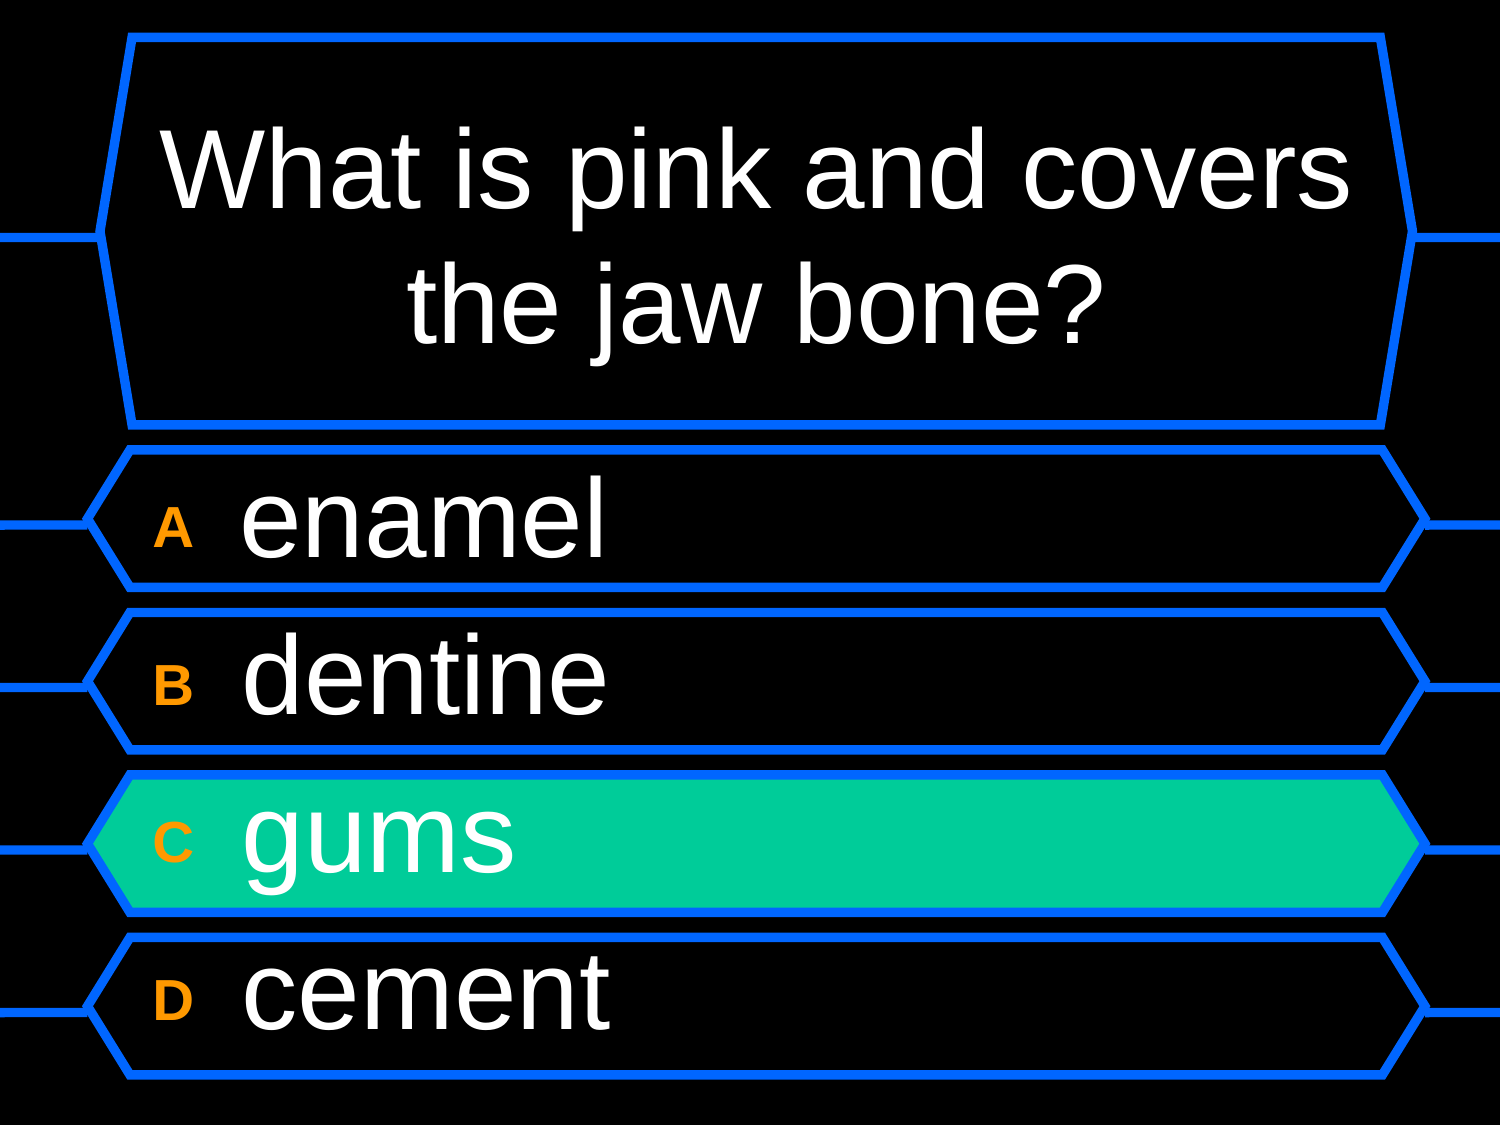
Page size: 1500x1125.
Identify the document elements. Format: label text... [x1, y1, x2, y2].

text_box [1388, 946, 1425, 1066]
text_box [1388, 621, 1425, 741]
text_box [127, 37, 1385, 62]
text_box [87, 937, 137, 1075]
text_box [1388, 458, 1425, 579]
list A enamel B dentine C gums D cement [137, 437, 1388, 1088]
text_box [87, 774, 137, 913]
title What is pink and covers the jaw bone? [125, 62, 1388, 400]
text_box [1388, 83, 1413, 379]
text_box [1388, 783, 1425, 904]
text_box [87, 449, 137, 588]
text_box [99, 80, 125, 383]
text_box [127, 400, 1385, 425]
text_box [87, 612, 137, 750]
